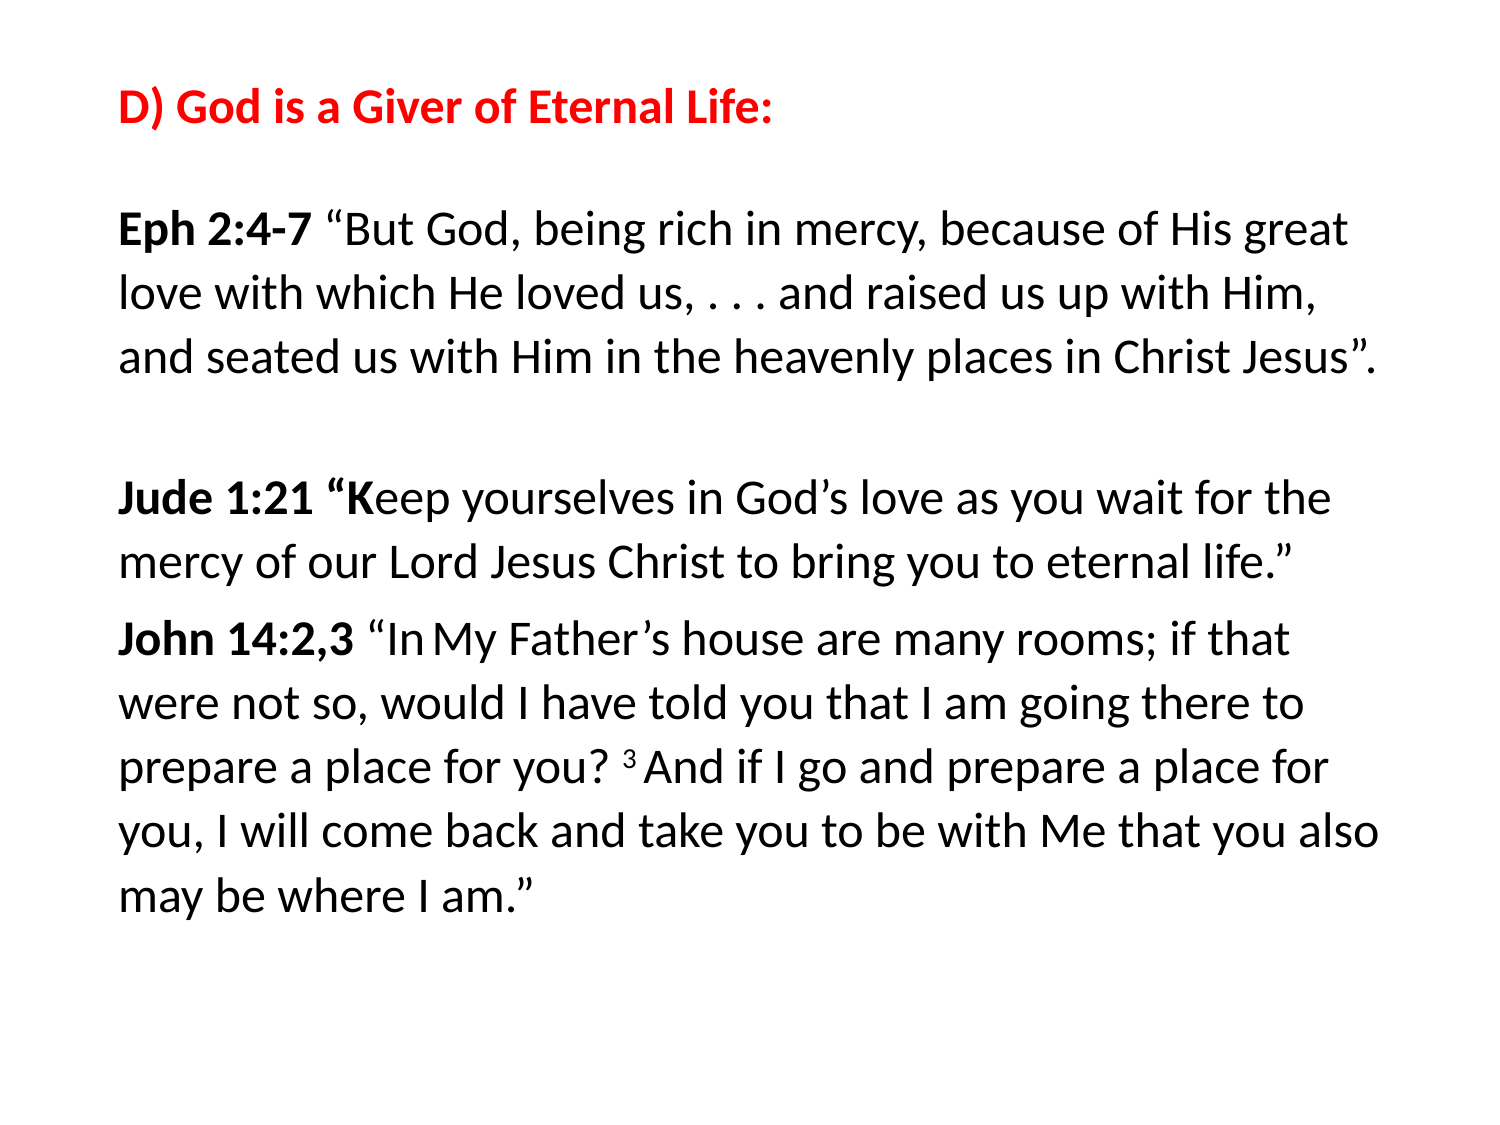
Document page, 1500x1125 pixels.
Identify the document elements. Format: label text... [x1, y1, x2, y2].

list D) God is a Giver of Eternal Life: Eph 2:4-7 “But God, being rich in mercy, because of His great love with which He loved us, . . . and raised us up with Him, and seated us with Him in the heavenly places in Christ Jesus”. Jude 1:21 “Keep yourselves in God’s love as you wait for the mercy of our Lord Jesus Christ to bring you to eternal life.” John 14:2,3 “In My Father’s house are many rooms; if that were not so, would I have told you that I am going there to prepare a place for you? 3 And if I go and prepare a place for you, I will come back and take you to be with Me that you also may be where I am.” [103, 62, 1397, 1029]
